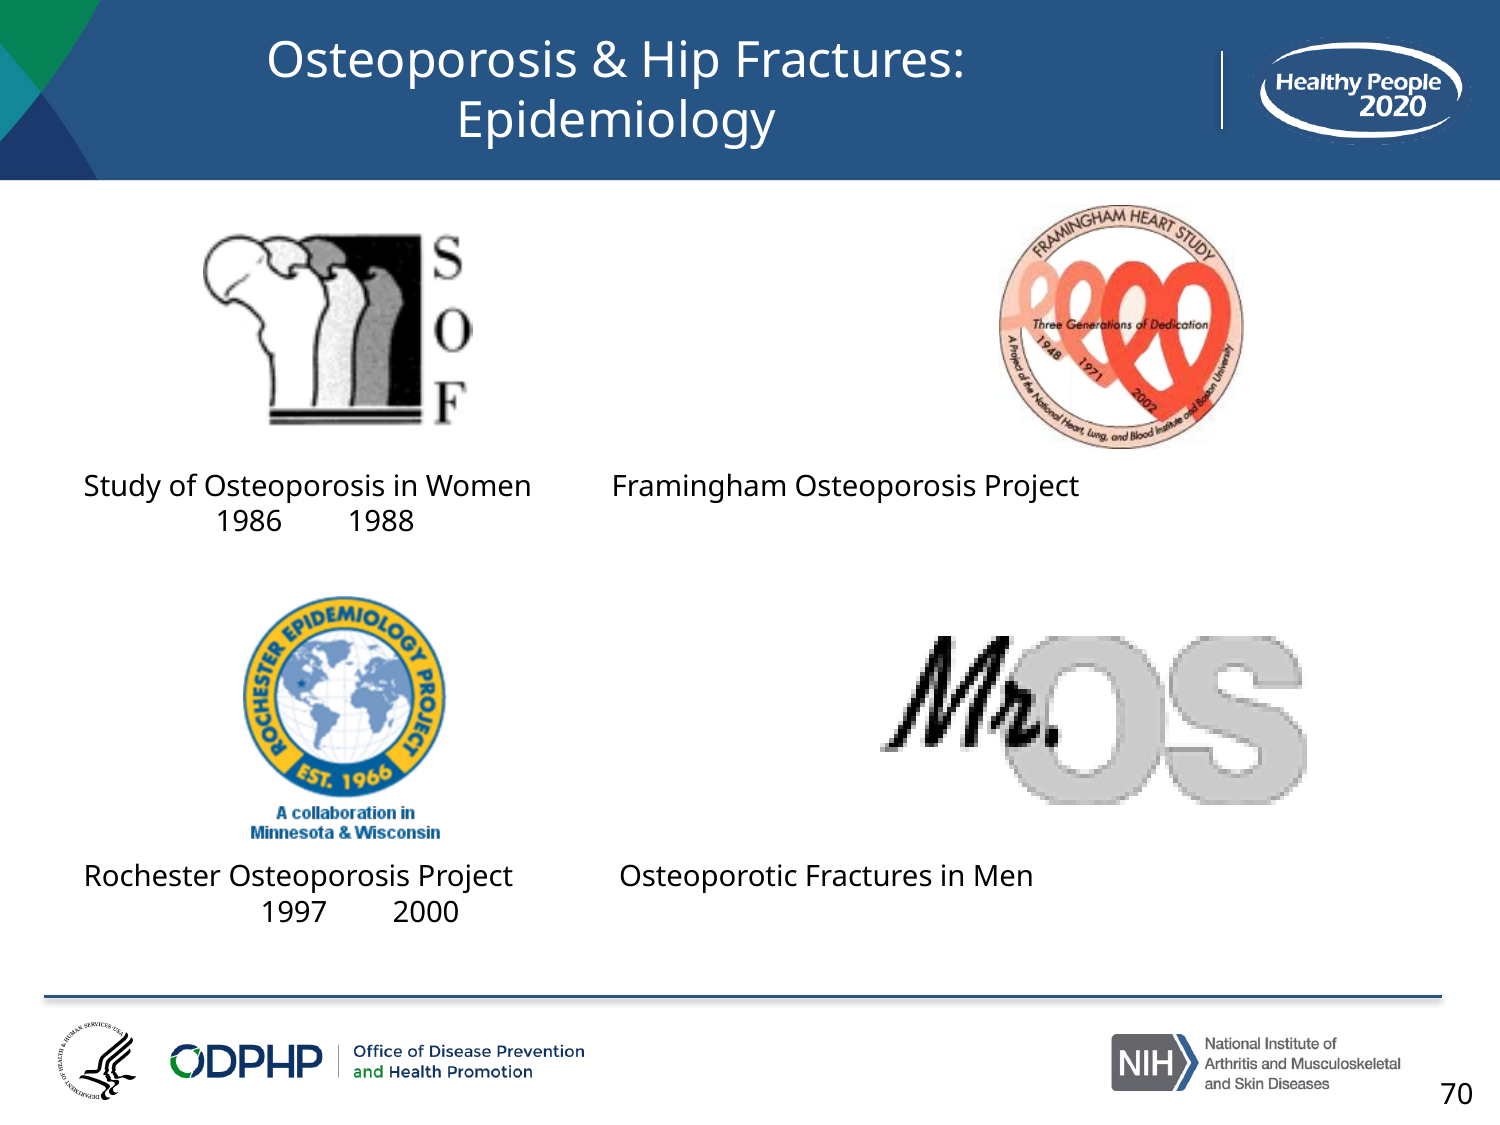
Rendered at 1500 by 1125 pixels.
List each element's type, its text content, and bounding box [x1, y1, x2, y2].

title Osteoporosis & Hip Fractures: Epidemiology [122, 21, 1111, 153]
text_box 70 [1425, 1068, 1489, 1119]
list Study of Osteoporosis in Women Framingham Osteoporosis Project 1986 1988 Rochester Osteoporosis Project Osteoporotic Fractures in Men 1997 2000 [68, 211, 1463, 976]
picture [0, 0, 1500, 1125]
